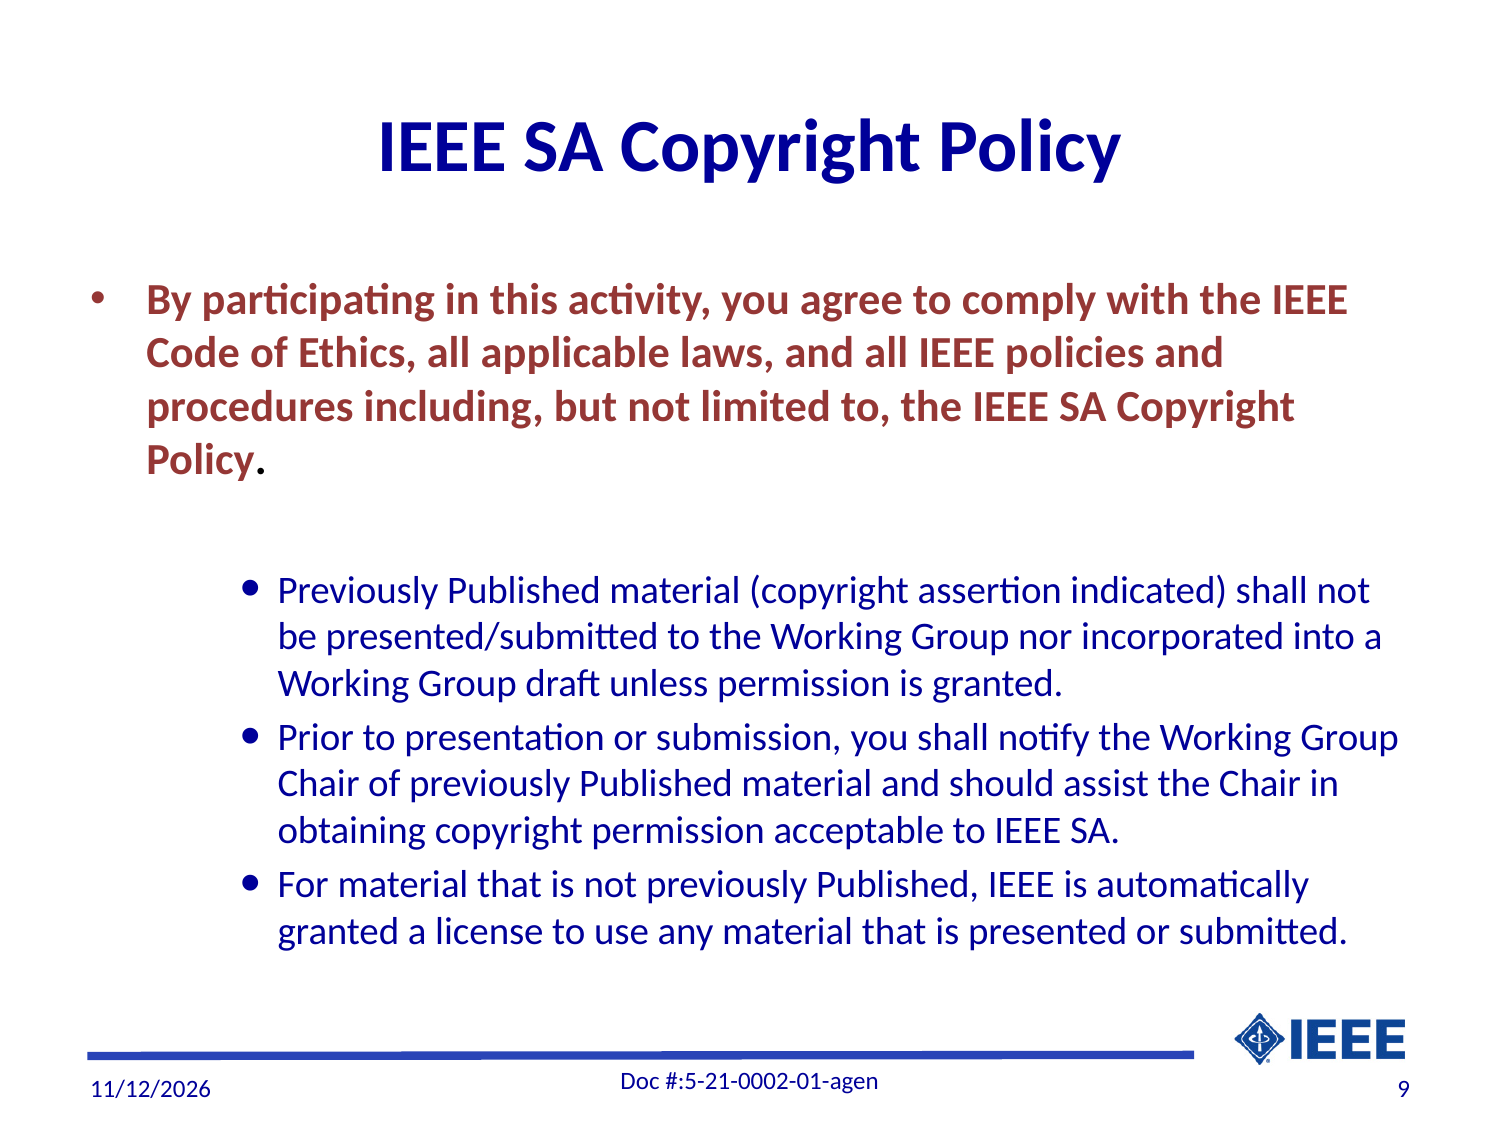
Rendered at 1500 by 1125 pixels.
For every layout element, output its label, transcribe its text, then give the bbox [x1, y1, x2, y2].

slide_number 9 [1074, 1057, 1425, 1118]
text_box Doc #:5-21-0002-01-agen [512, 1057, 988, 1118]
text_box 5/1/2025 [75, 1057, 425, 1118]
title IEEE SA Copyright Policy [75, 74, 1425, 210]
picture [1231, 1011, 1406, 1057]
list By participating in this activity, you agree to comply with the IEEE Code of Ethics, all applicable laws, and all IEEE policies and procedures including, but not limited to, the IEEE SA Copyright Policy. Previously Published material (copyright assertion indicated) shall not be presented/submitted to the Working Group nor incorporated into a Working Group draft unless permission is granted. Prior to presentation or submission, you shall notify the Working Group Chair of previously Published material and should assist the Chair in obtaining copyright permission acceptable to IEEE SA. For material that is not previously Published, IEEE is automatically granted a license to use any material that is presented or submitted. [75, 262, 1425, 1005]
